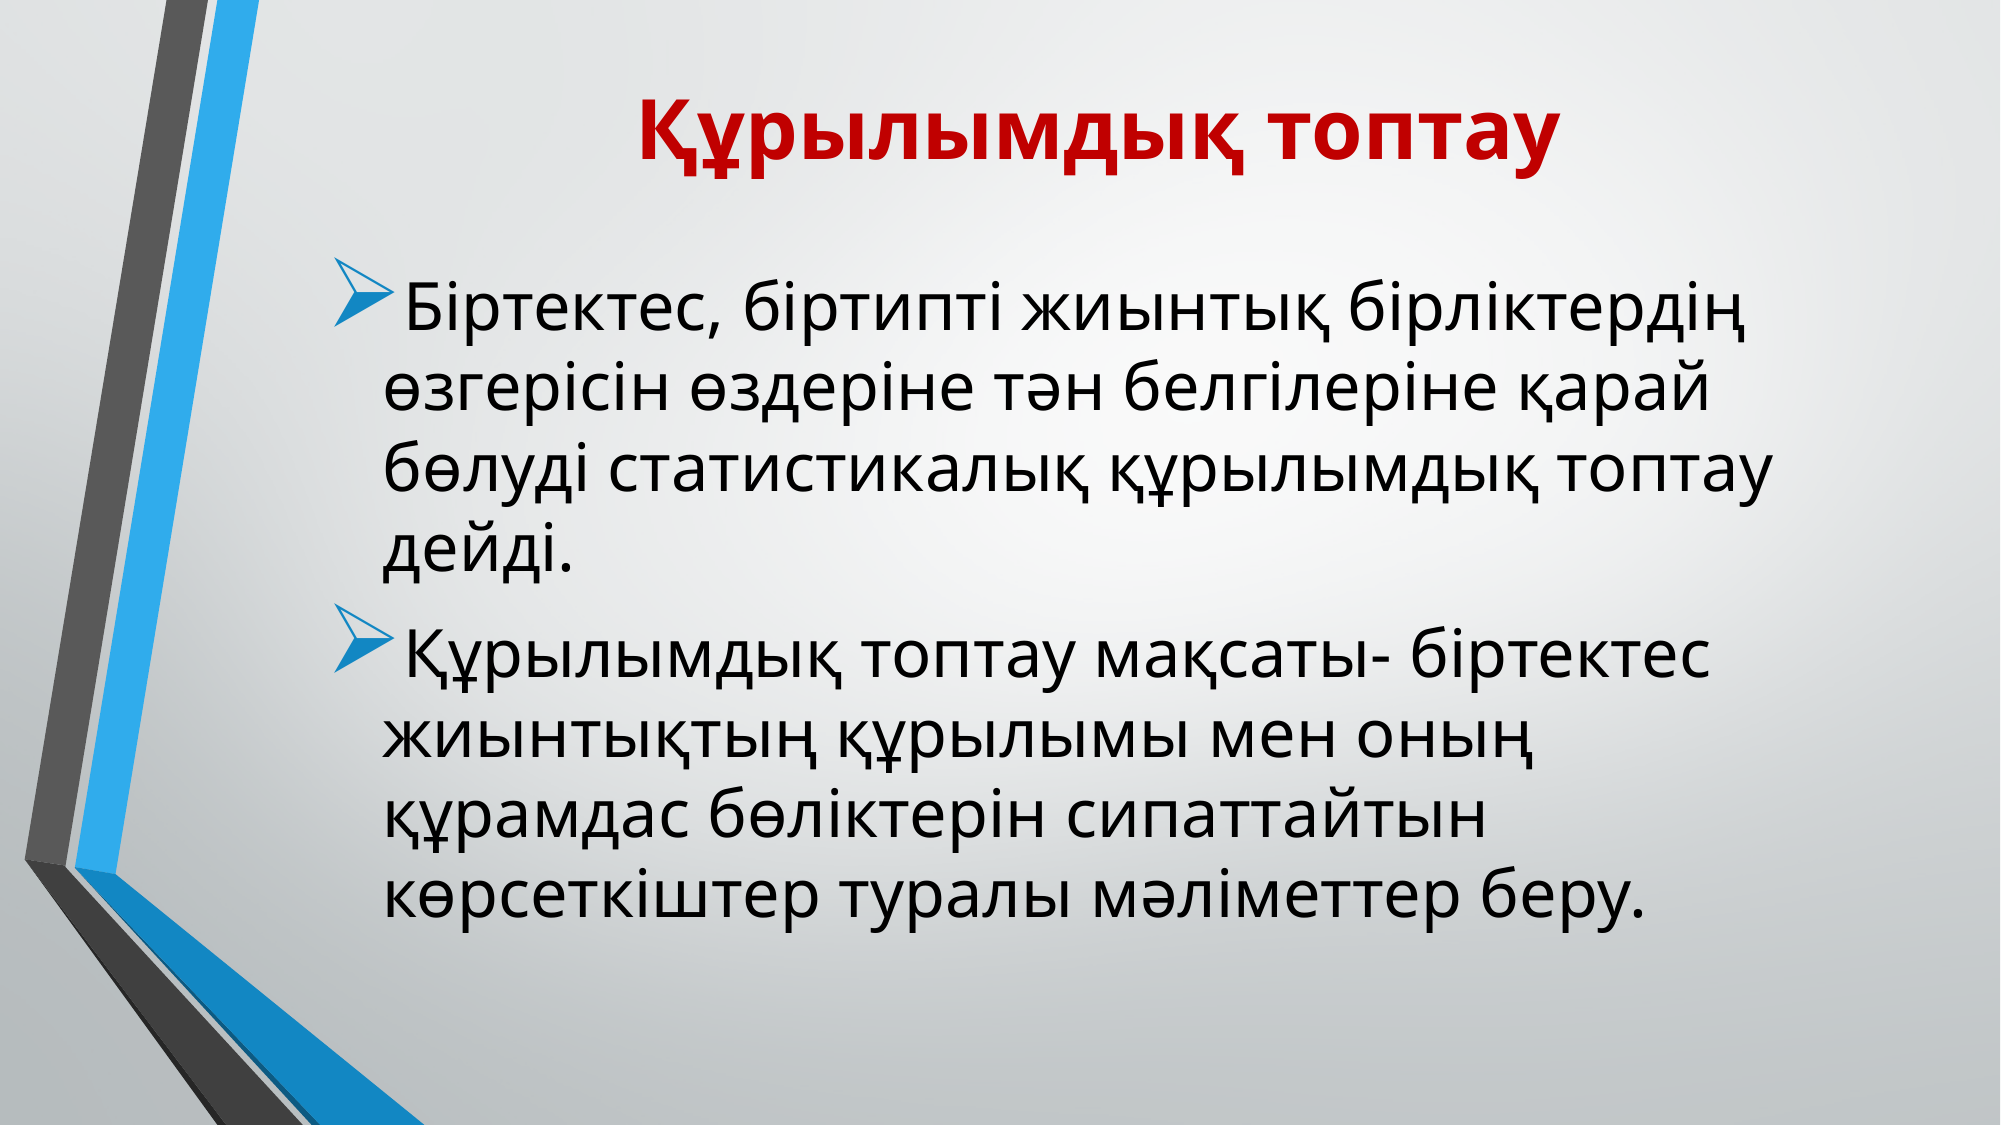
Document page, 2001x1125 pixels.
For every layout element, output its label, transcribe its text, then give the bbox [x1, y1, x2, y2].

title Құрылымдық топтау [365, 54, 1831, 184]
list Біртектес, біртипті жиынтық бірліктердің өзгерісін өздеріне тән белгілеріне қарай бөлуді статистикалық құрылымдық топтау дейді. Құрылымдық топтау мақсаты- біртектес жиынтықтың құрылымы мен оның құрамдас бөліктерін сипаттайтын көрсеткіштер туралы мәліметтер беру. [311, 256, 1863, 1017]
